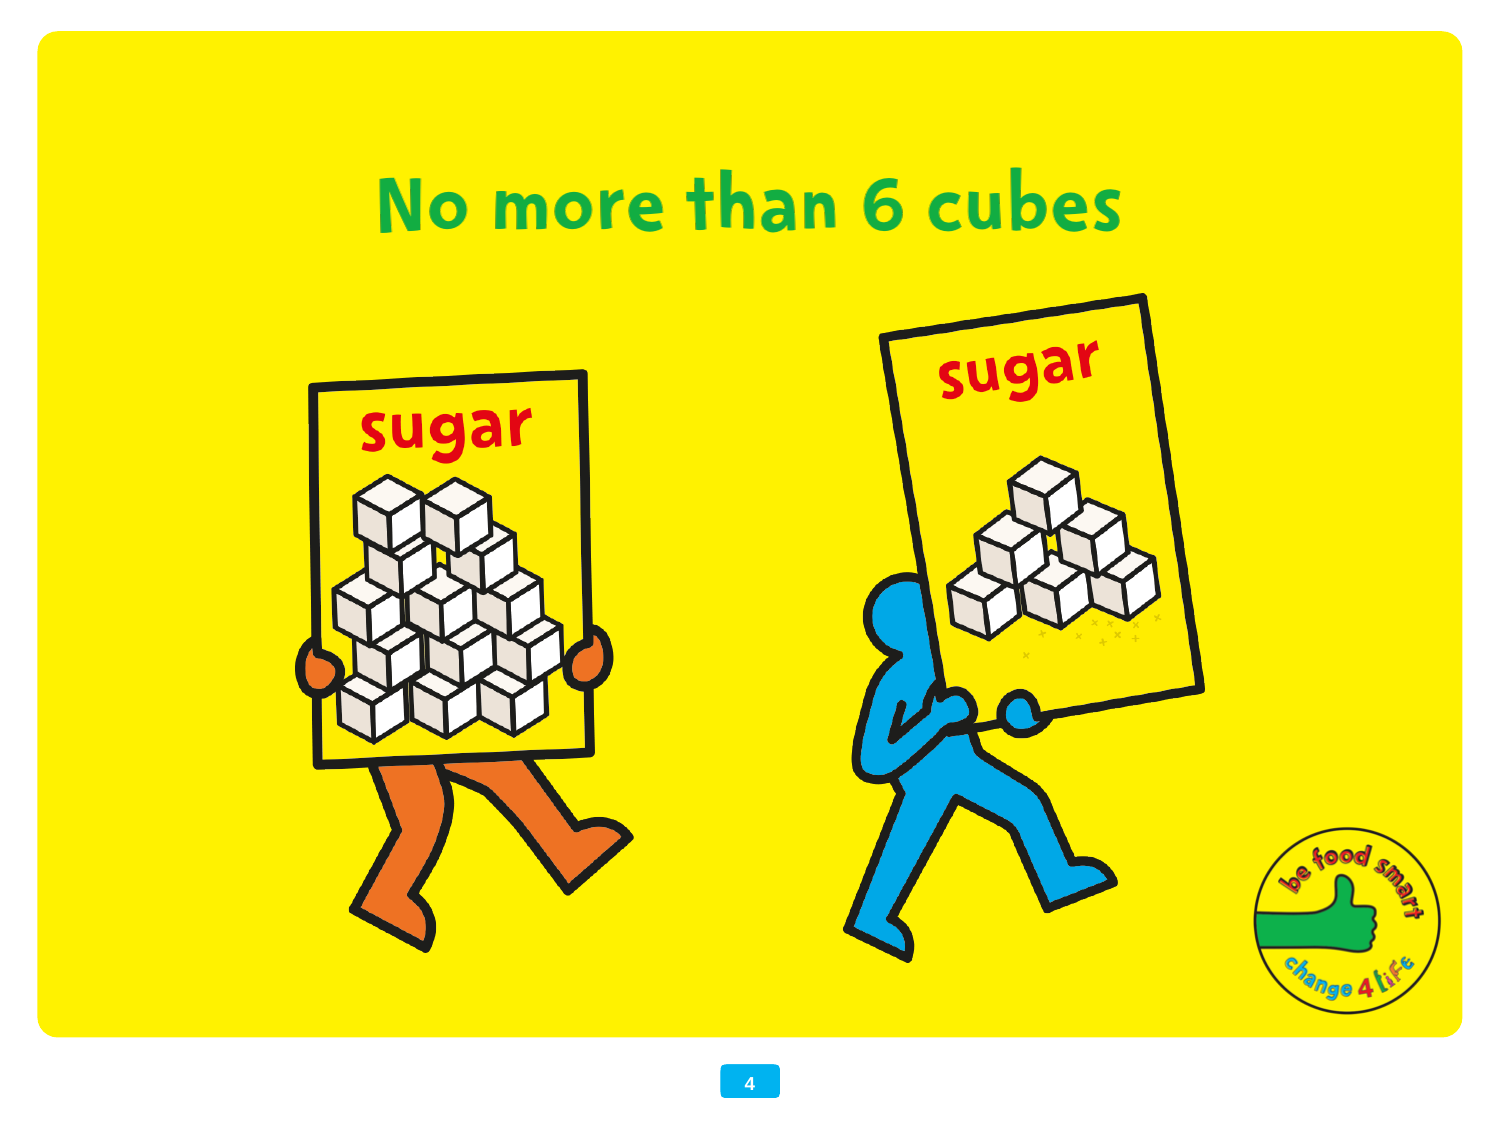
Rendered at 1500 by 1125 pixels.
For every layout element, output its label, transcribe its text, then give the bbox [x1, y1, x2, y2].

picture [1253, 826, 1442, 1015]
picture [37, 117, 1463, 967]
slide_number 4 [722, 1070, 778, 1091]
text_box [37, 31, 1463, 117]
text_box [37, 318, 1463, 1038]
text_box [720, 1064, 780, 1098]
